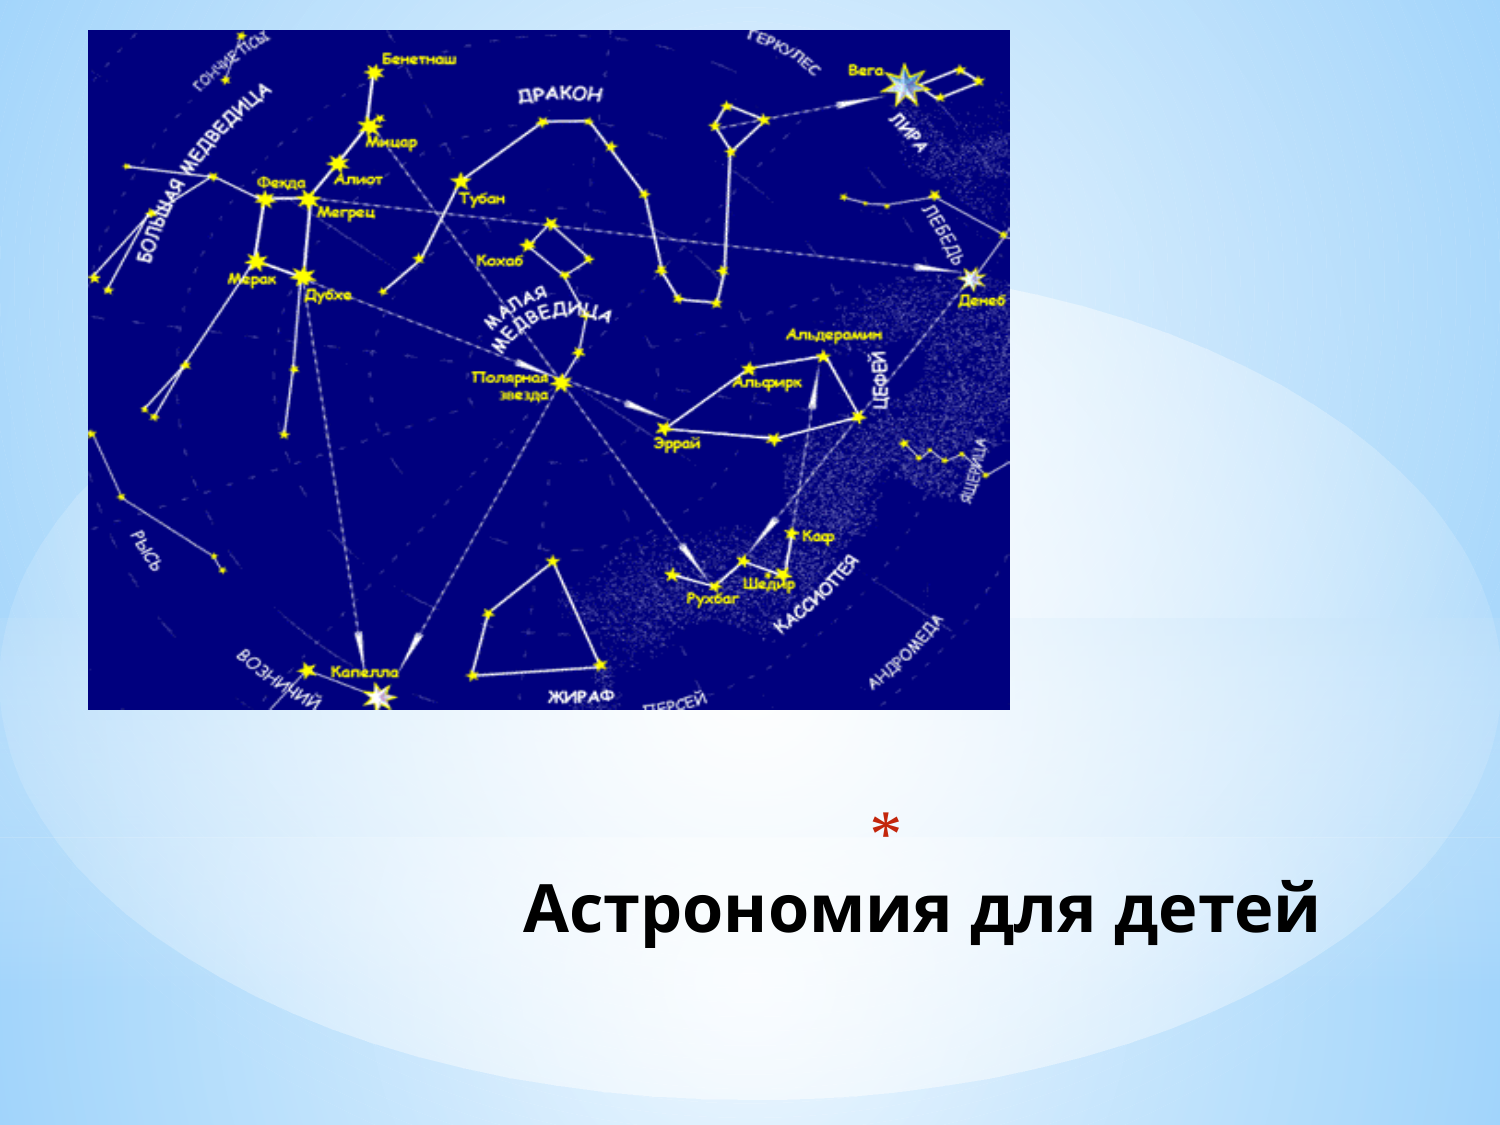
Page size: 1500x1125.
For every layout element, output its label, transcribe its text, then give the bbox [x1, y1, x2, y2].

title Астрономия для детей [431, 798, 1363, 976]
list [88, 30, 1011, 711]
